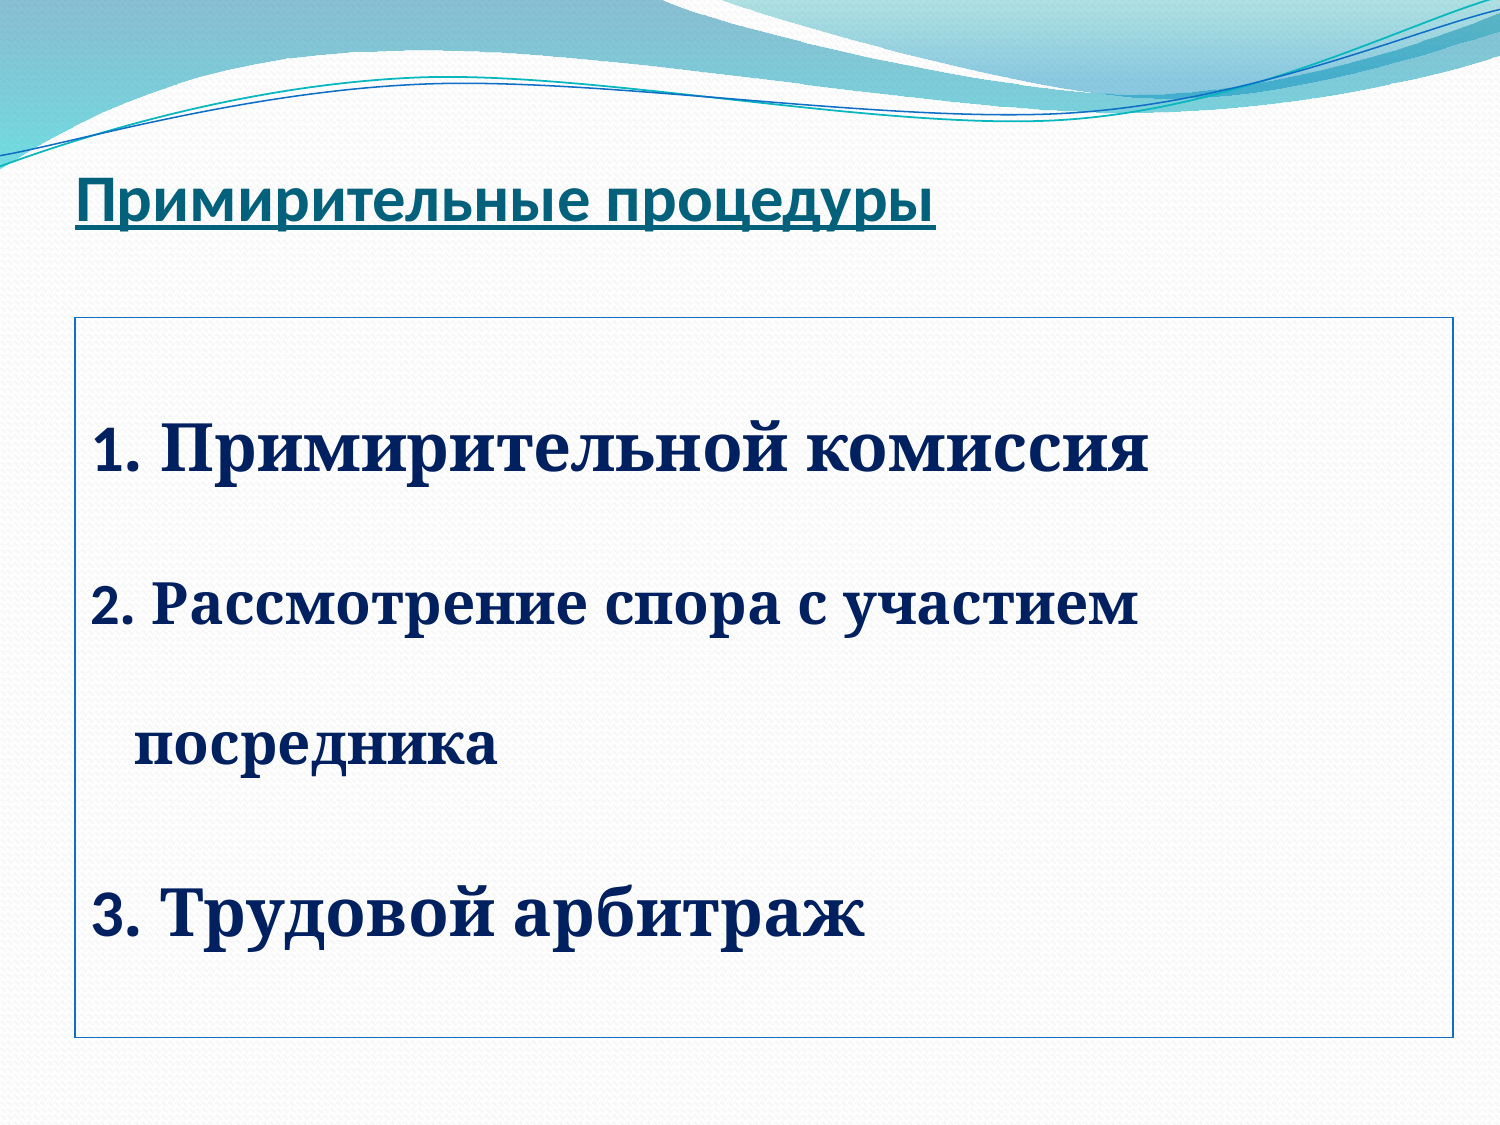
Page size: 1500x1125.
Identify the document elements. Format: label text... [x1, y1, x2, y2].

title Примирительные процедуры [74, 115, 1426, 235]
list 1. Примирительной комиссия 2. Рассмотрение спора с участием посредника 3. Трудовой арбитраж [74, 317, 1454, 1038]
